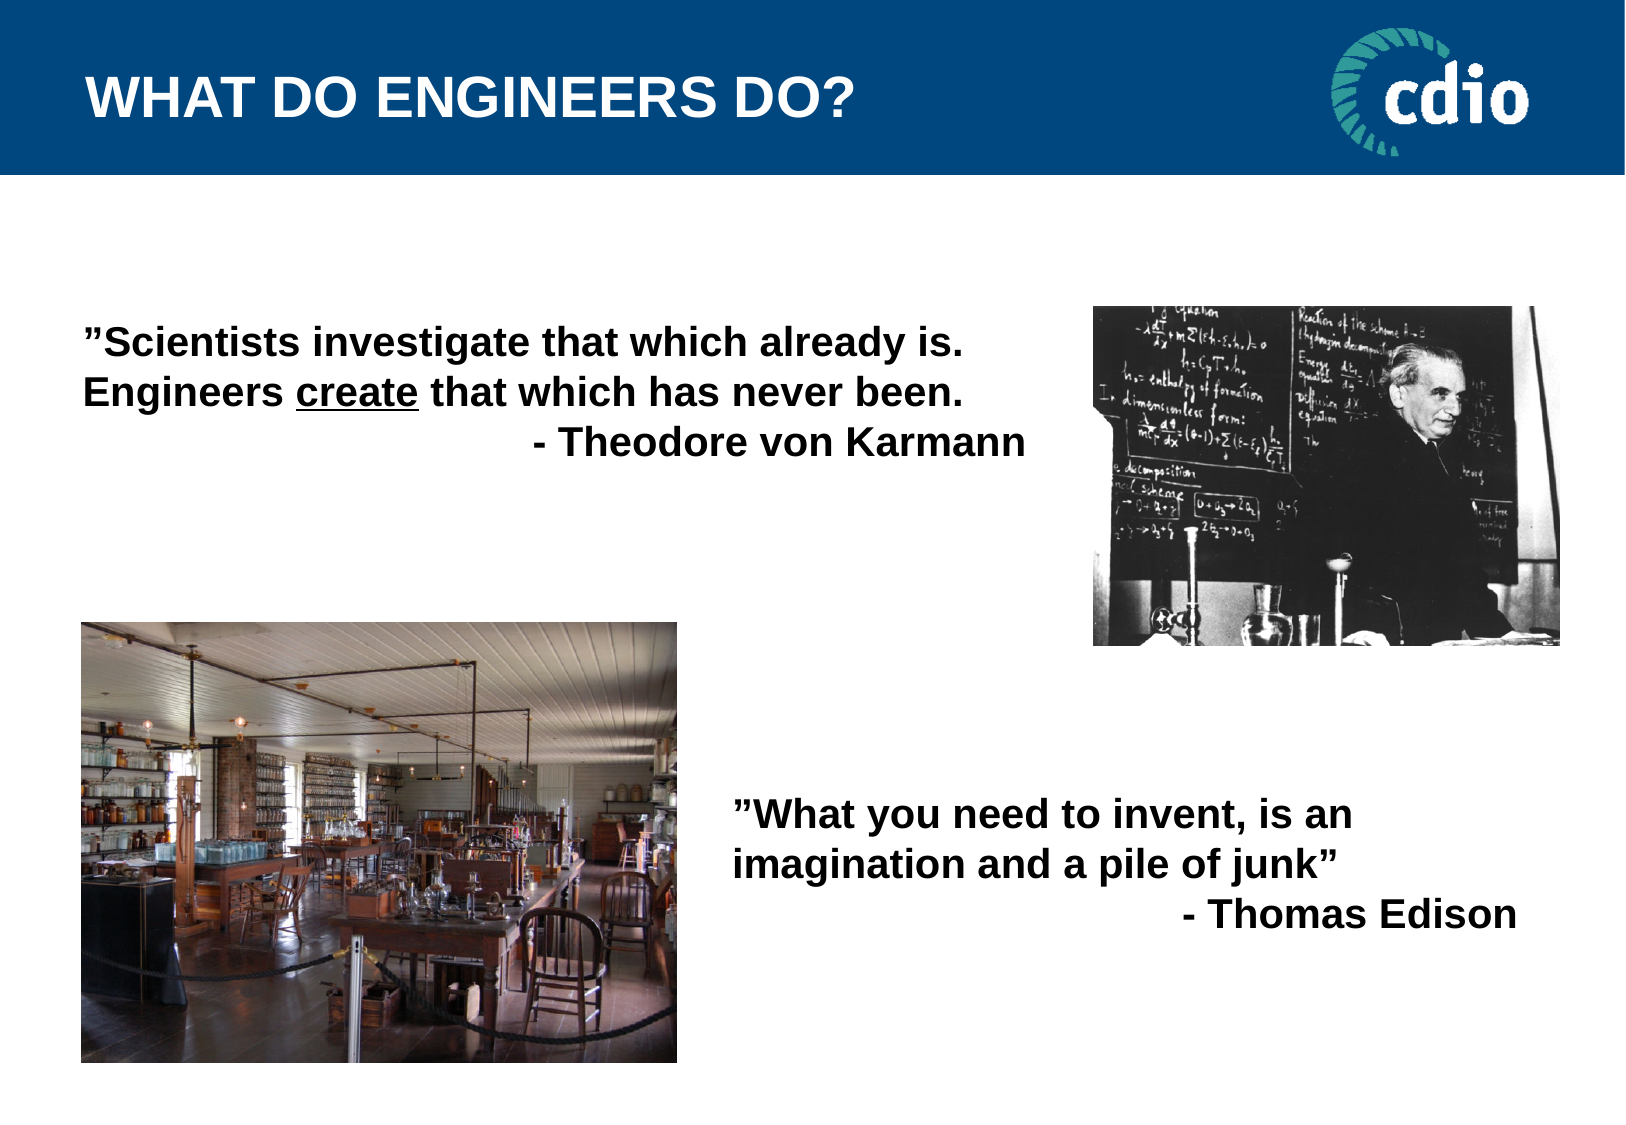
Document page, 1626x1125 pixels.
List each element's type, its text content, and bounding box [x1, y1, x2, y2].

picture [80, 622, 677, 1063]
picture [1092, 306, 1561, 646]
text_box ”Scientists investigate that which already is. Engineers create that which has never been. - Theodore von Karmann [67, 307, 1058, 473]
picture [0, 0, 1625, 175]
text_box ”What you need to invent, is an imagination and a pile of junk” - Thomas Edison [717, 779, 1557, 945]
title WHAT DO ENGINEERS DO? [69, 61, 1436, 126]
